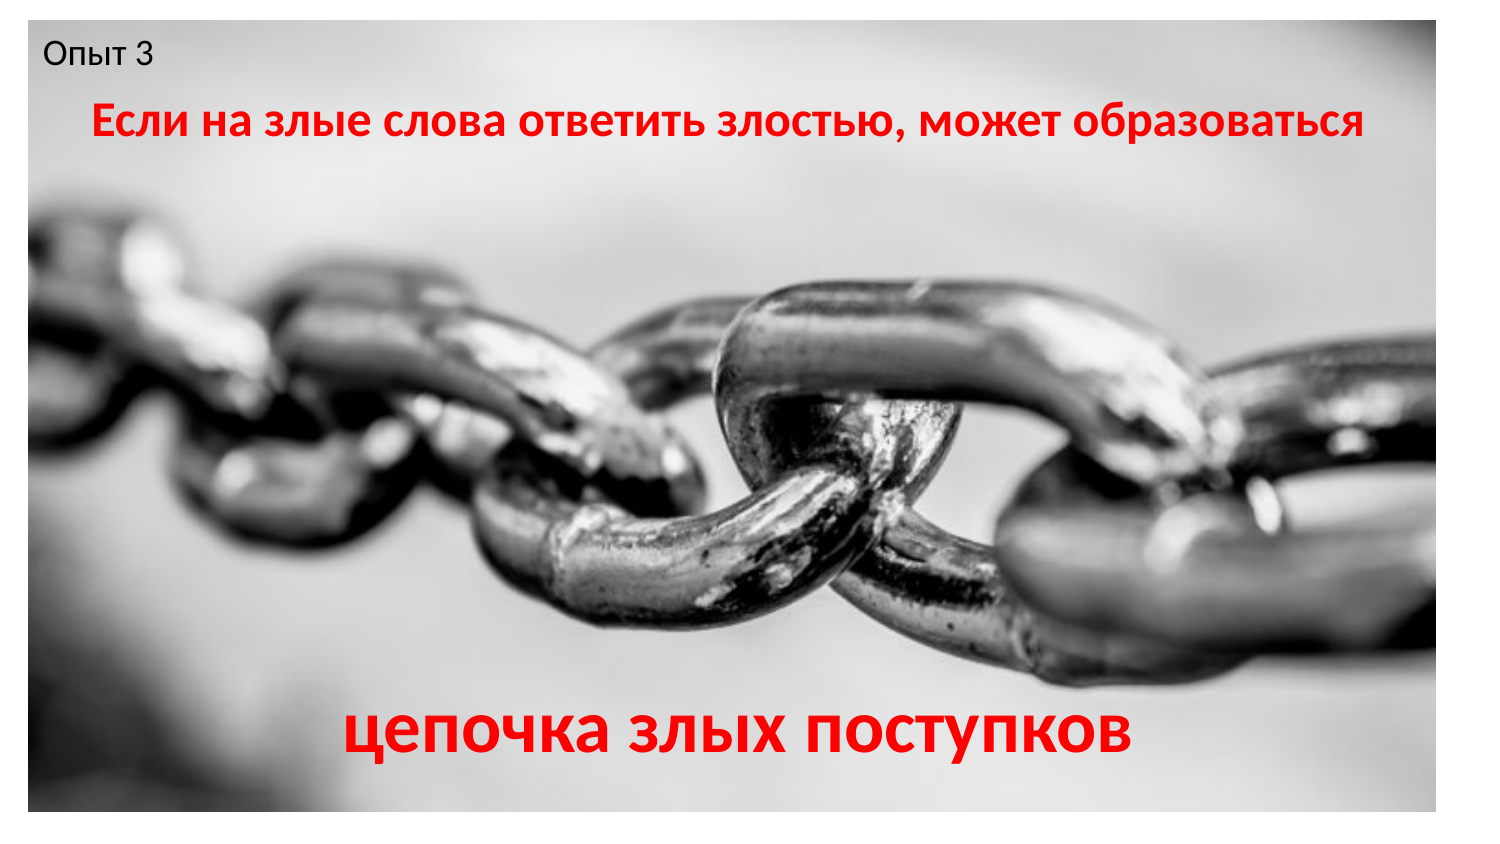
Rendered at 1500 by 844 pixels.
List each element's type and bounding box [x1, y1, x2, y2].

picture [27, 19, 1436, 812]
text_box [76, 78, 1436, 777]
